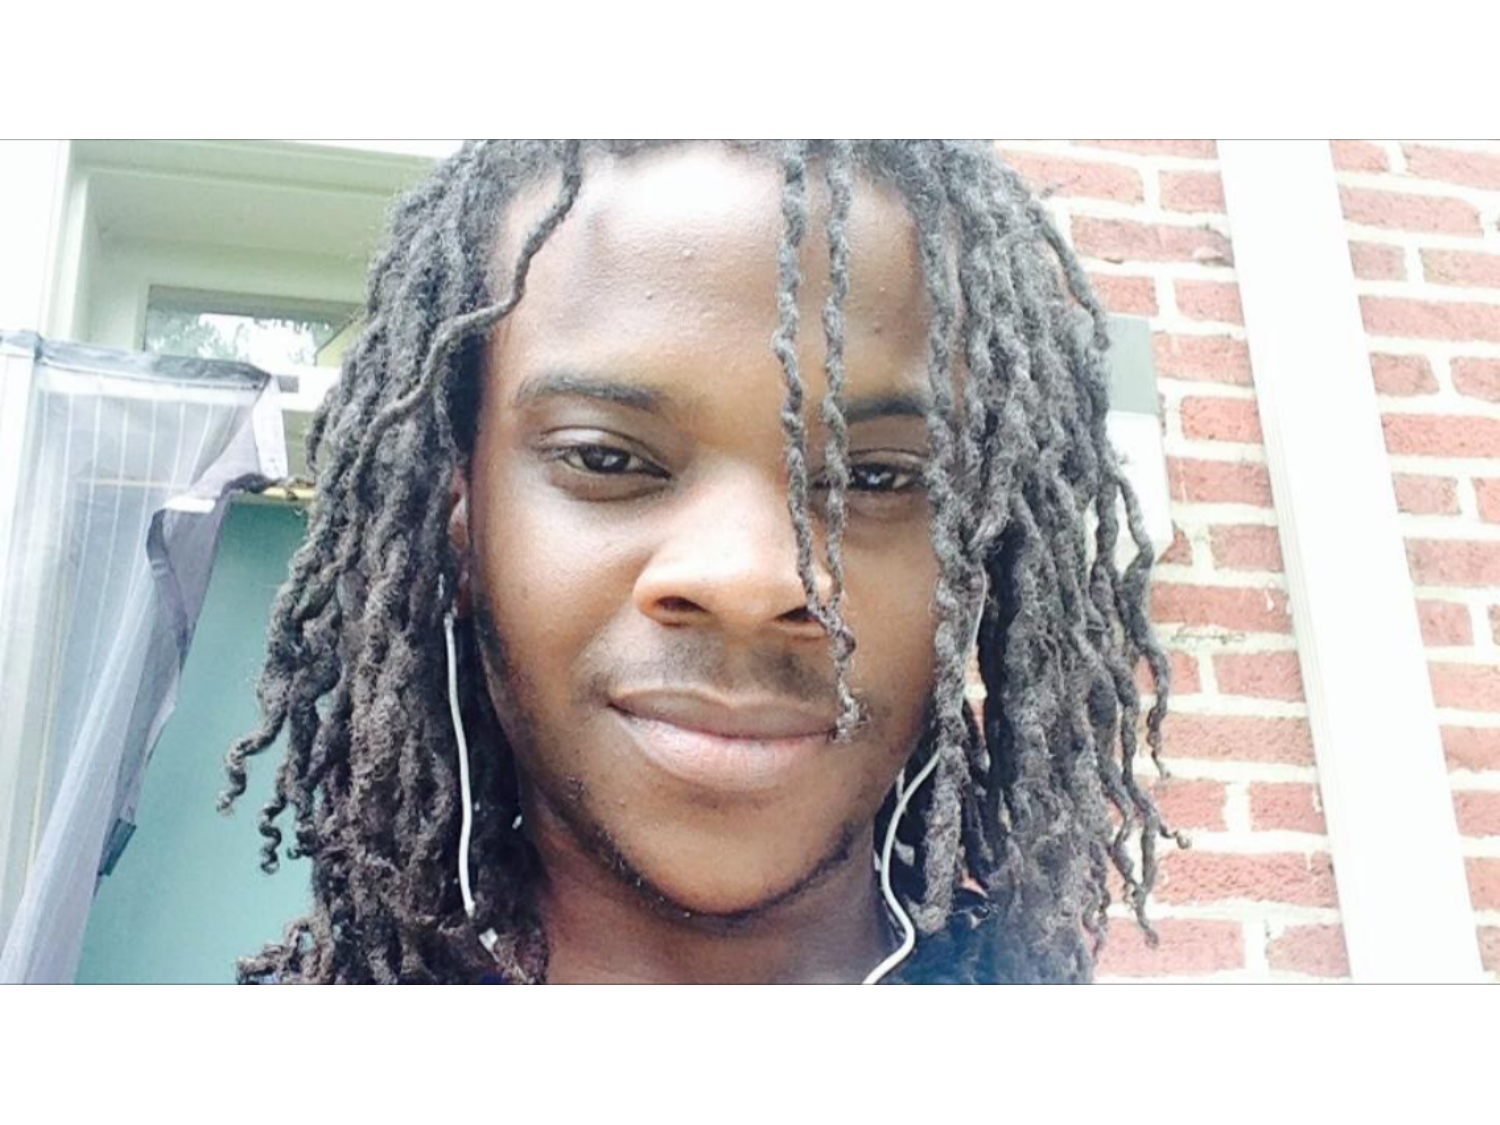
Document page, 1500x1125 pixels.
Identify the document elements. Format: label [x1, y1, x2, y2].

picture [0, 139, 1500, 986]
